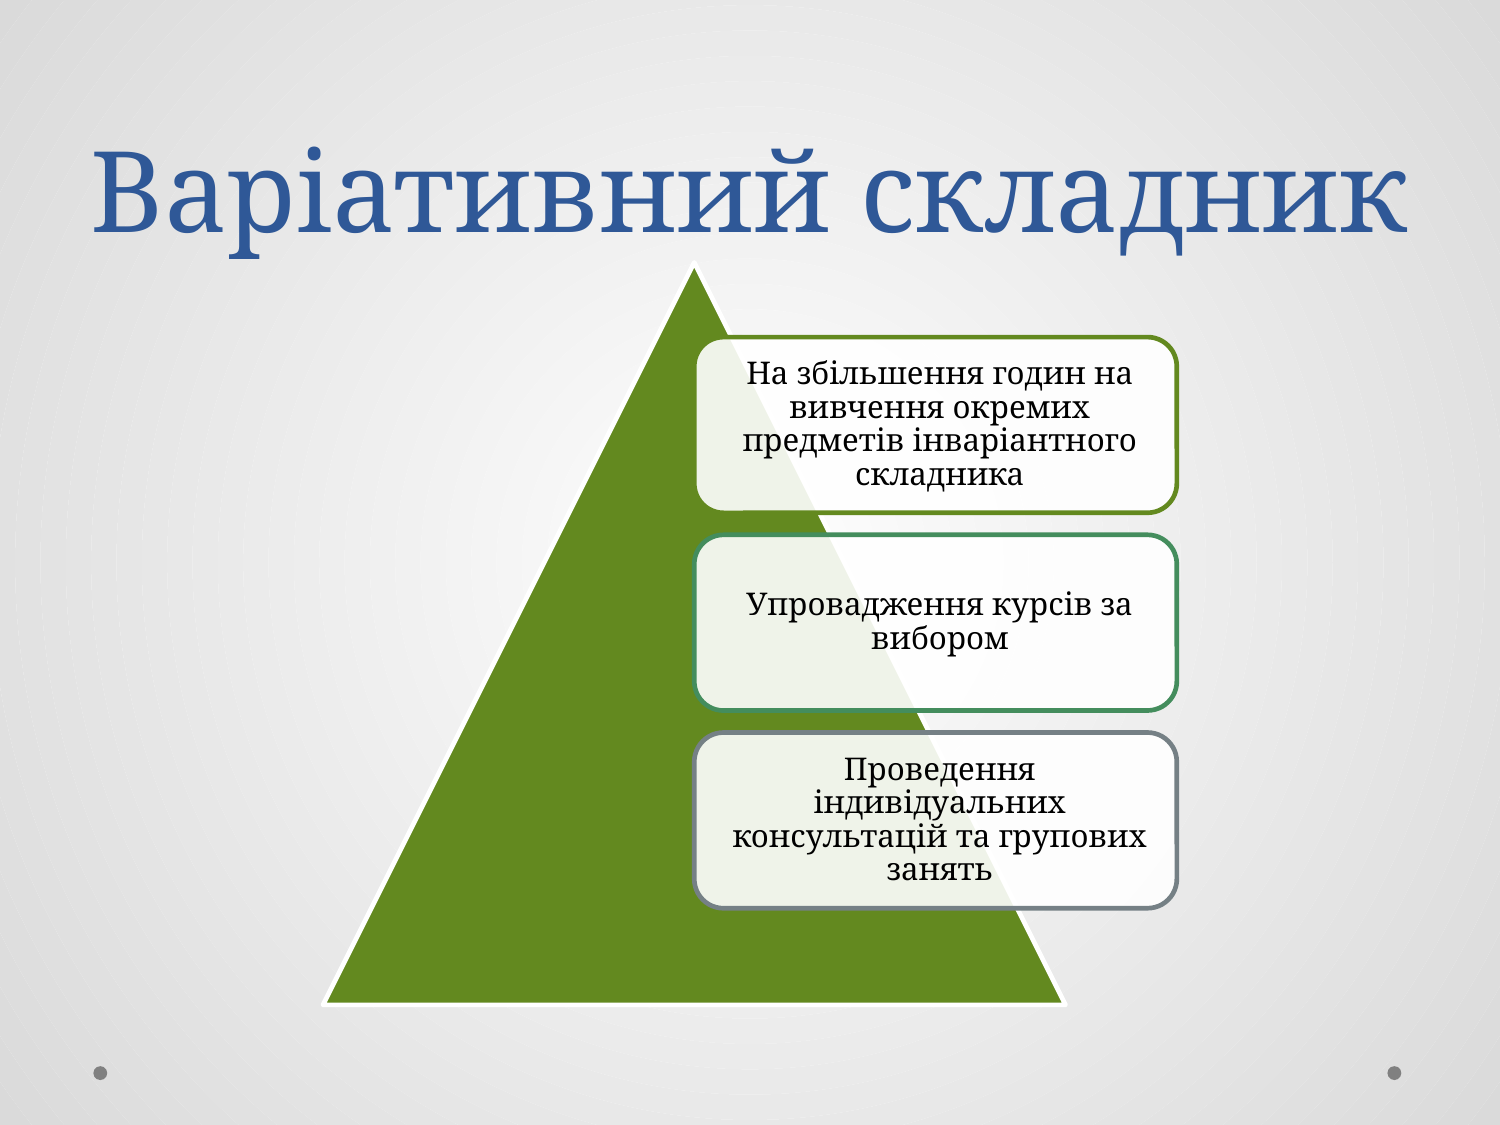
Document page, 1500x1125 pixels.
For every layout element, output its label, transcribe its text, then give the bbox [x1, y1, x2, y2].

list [74, 262, 1426, 1006]
title Варіативний складник [75, 0, 1425, 261]
